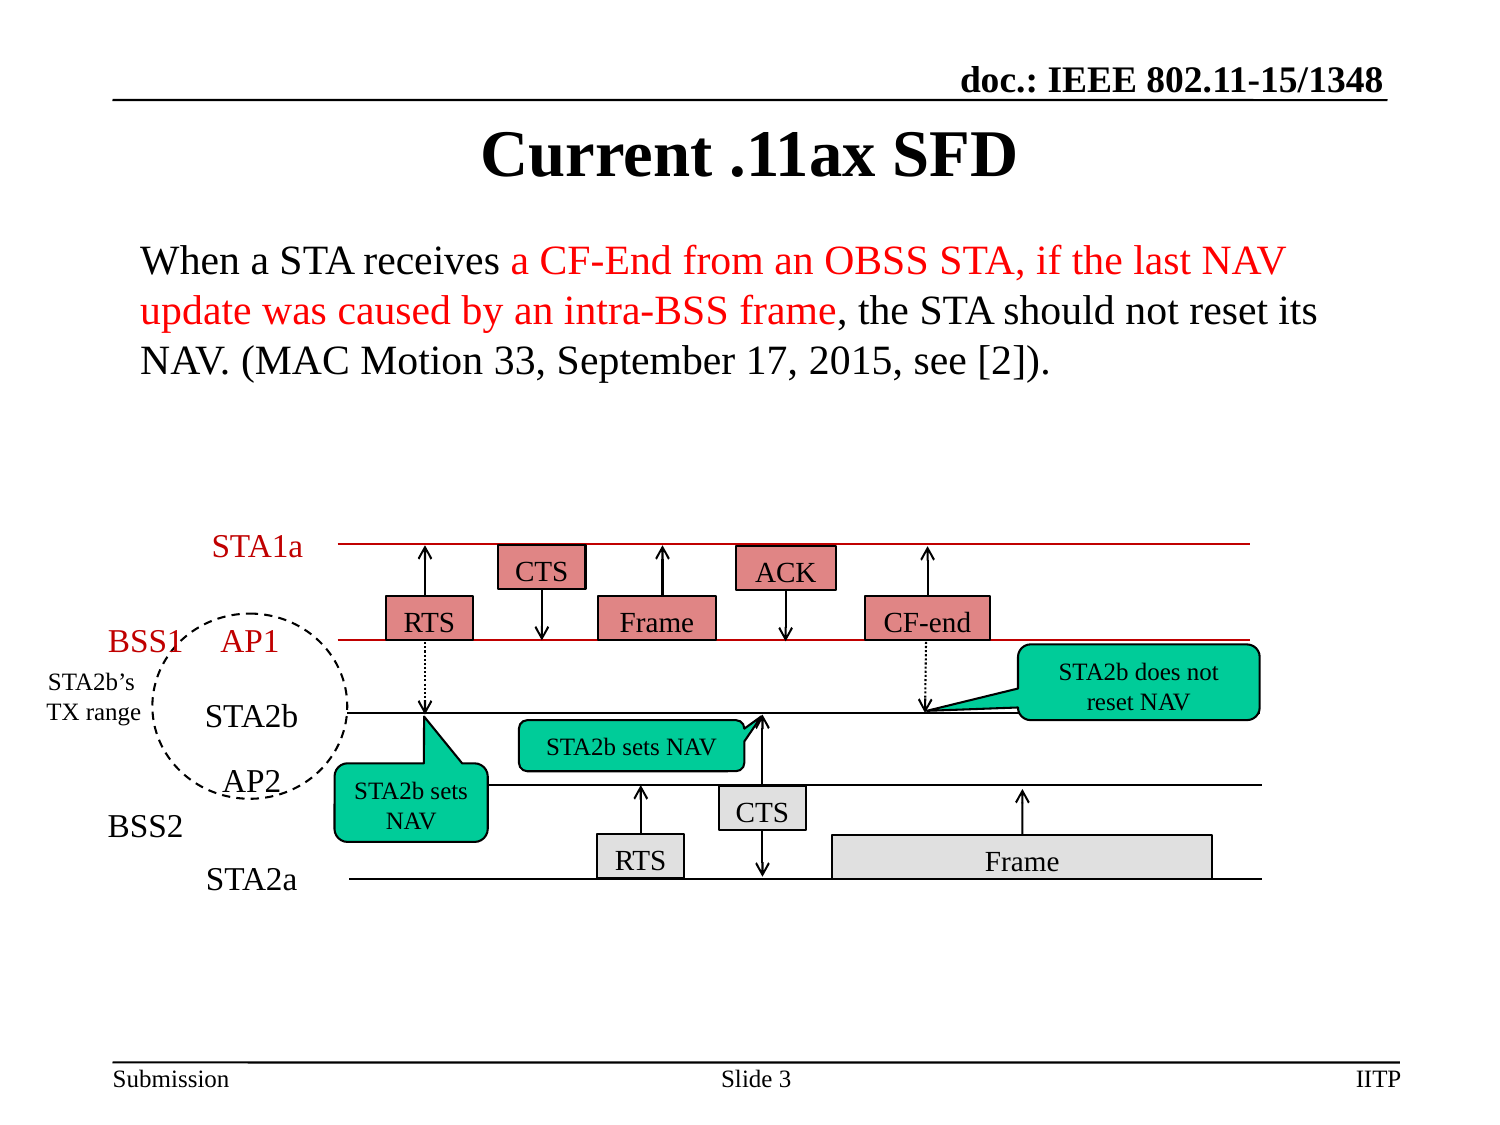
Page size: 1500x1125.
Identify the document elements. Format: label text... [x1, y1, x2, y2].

slide_number Slide 3 [712, 1061, 800, 1093]
text_box STA2b’s TX range [31, 658, 156, 734]
text_box Frame [598, 595, 716, 639]
text_box [156, 647, 348, 767]
text_box AP2 [176, 751, 327, 807]
text_box CTS [718, 793, 807, 830]
text_box Frame [832, 834, 1213, 878]
text_box BSS2 [70, 797, 221, 852]
text_box ACK [735, 552, 836, 591]
text_box STA2b sets NAV [334, 722, 488, 842]
text_box CTS [498, 552, 586, 589]
text_box STA2a [176, 850, 327, 905]
text_box CF-end [865, 596, 991, 639]
text_box STA1a [182, 517, 333, 572]
text_box STA2b does not reset NAV [931, 644, 1260, 713]
title Current .11ax SFD [112, 62, 1388, 238]
list When a STA receives a CF-End from an OBSS STA, if the last NAV update was caused by an intra-BSS frame, the STA should not reset its NAV. (MAC Motion 33, September 17, 2015, see [2]). [124, 225, 1401, 413]
footer IITP [949, 1061, 1402, 1093]
text_box BSS1 [70, 612, 221, 667]
text_box AP1 [221, 612, 325, 667]
text_box STA2b [176, 686, 327, 742]
text_box RTS [596, 834, 685, 878]
text_box RTS [385, 596, 474, 639]
text_box STA2b sets NAV [518, 721, 757, 772]
